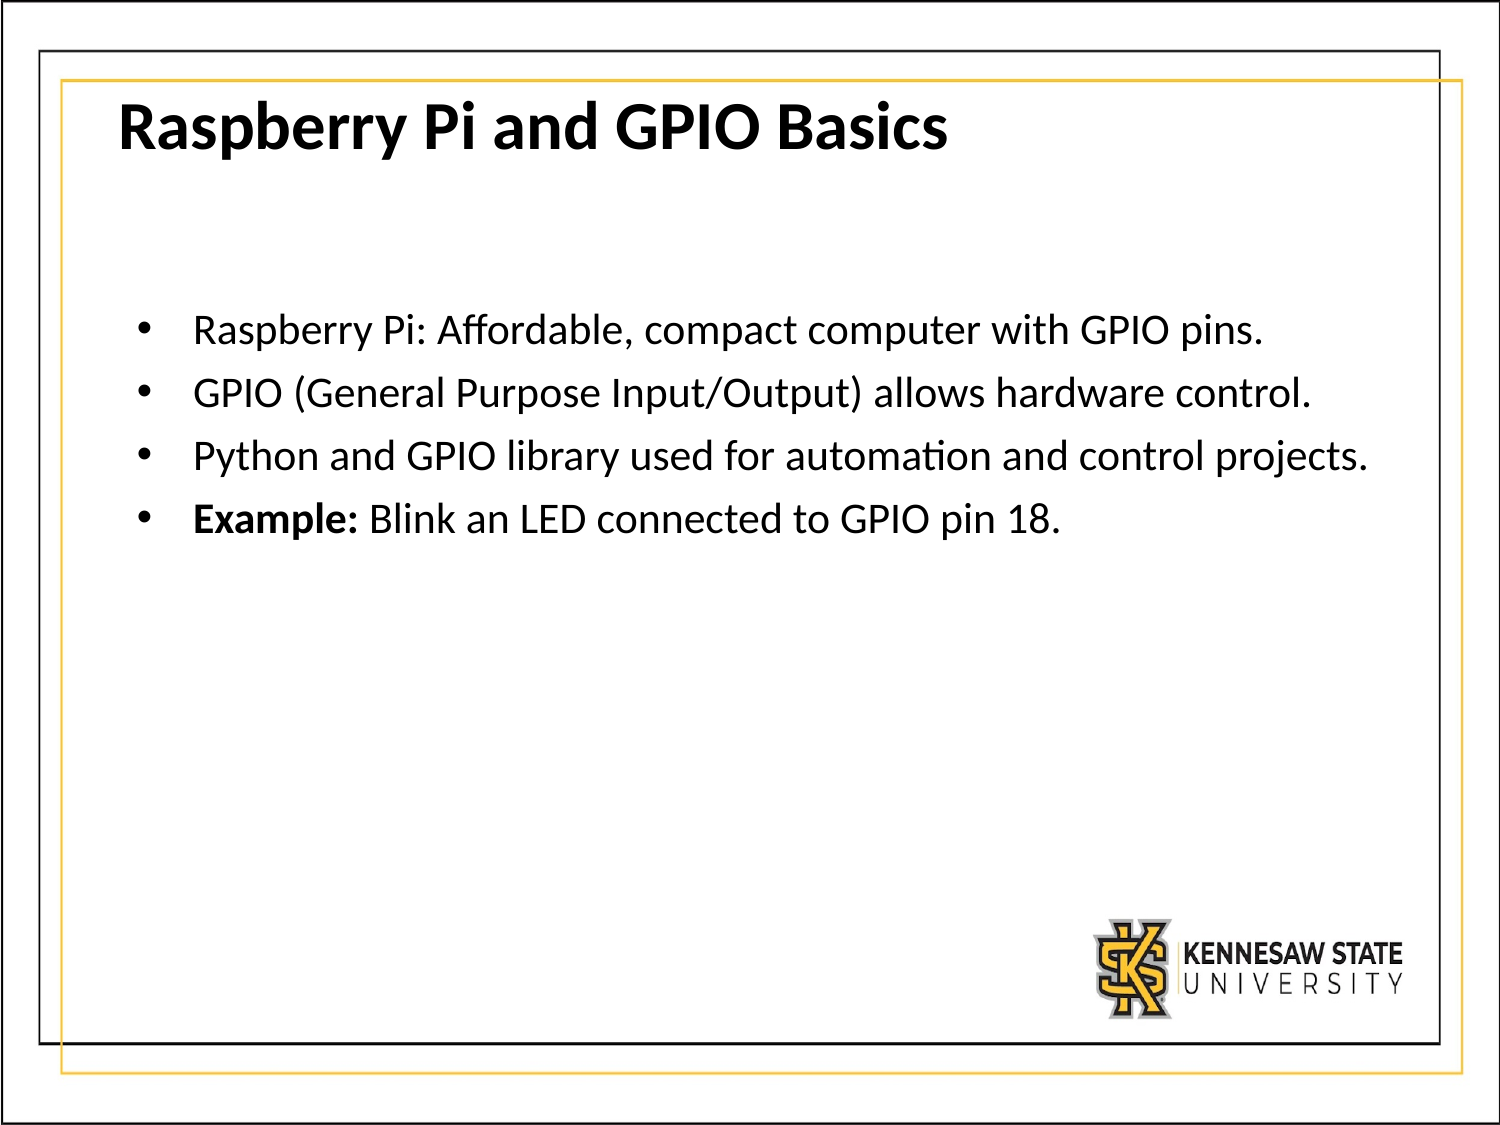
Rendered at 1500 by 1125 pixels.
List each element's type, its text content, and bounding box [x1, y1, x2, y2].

list Raspberry Pi: Affordable, compact computer with GPIO pins. GPIO (General Purpose Input/Output) allows hardware control. Python and GPIO library used for automation and control projects. Example: Blink an LED connected to GPIO pin 18. [103, 299, 1397, 1014]
title Raspberry Pi and GPIO Basics [103, 59, 1397, 278]
picture [0, 0, 1500, 1125]
